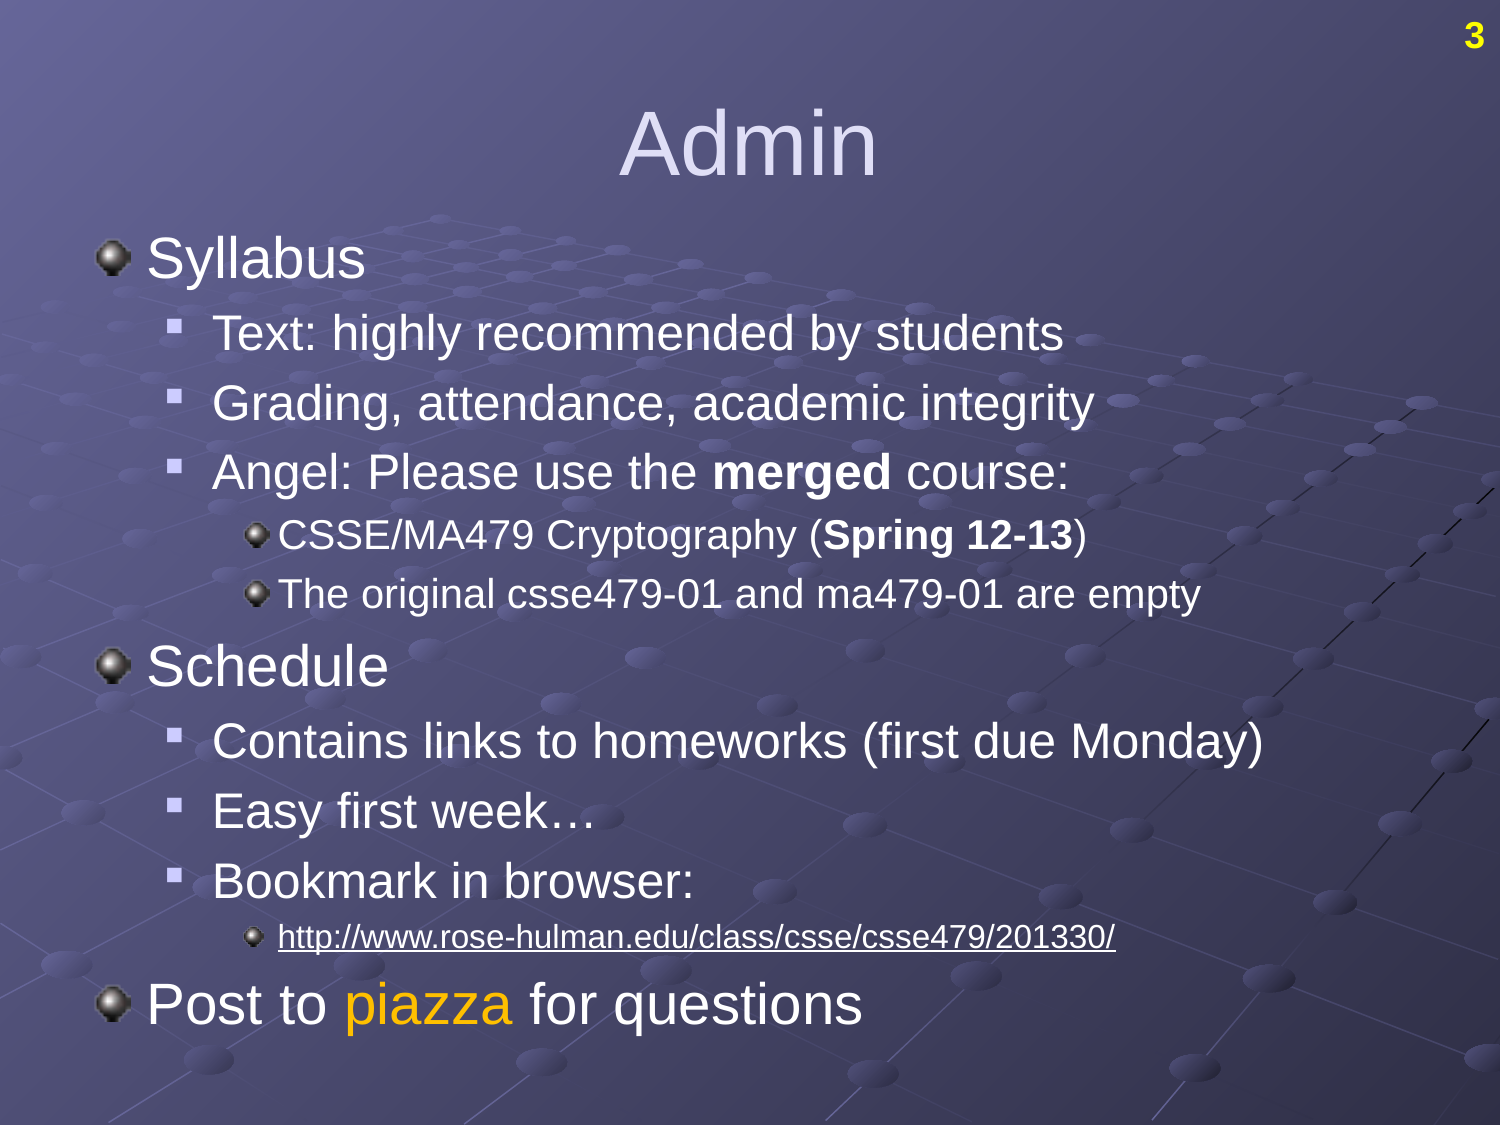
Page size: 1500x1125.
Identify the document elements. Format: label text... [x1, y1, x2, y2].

picture [240, 518, 270, 548]
text_box 3 [1303, 3, 1500, 64]
picture [90, 234, 131, 276]
title Admin [74, 44, 1426, 212]
picture [240, 576, 270, 607]
picture [90, 980, 131, 1022]
picture [240, 923, 264, 947]
list Syllabus Text: highly recommended by students Grading, attendance, academic integrity Angel: Please use the merged course: CSSE/MA479 Cryptography (Spring 12-13) The original csse479-01 and ma479-01 are empty Schedule Contains links to homeworks (first due Monday) Easy first week… Bookmark in browser: http://www.rose-hulman.edu/class/csse/csse479/201330/ Post to piazza for questions [74, 212, 1426, 1063]
picture [90, 642, 131, 684]
